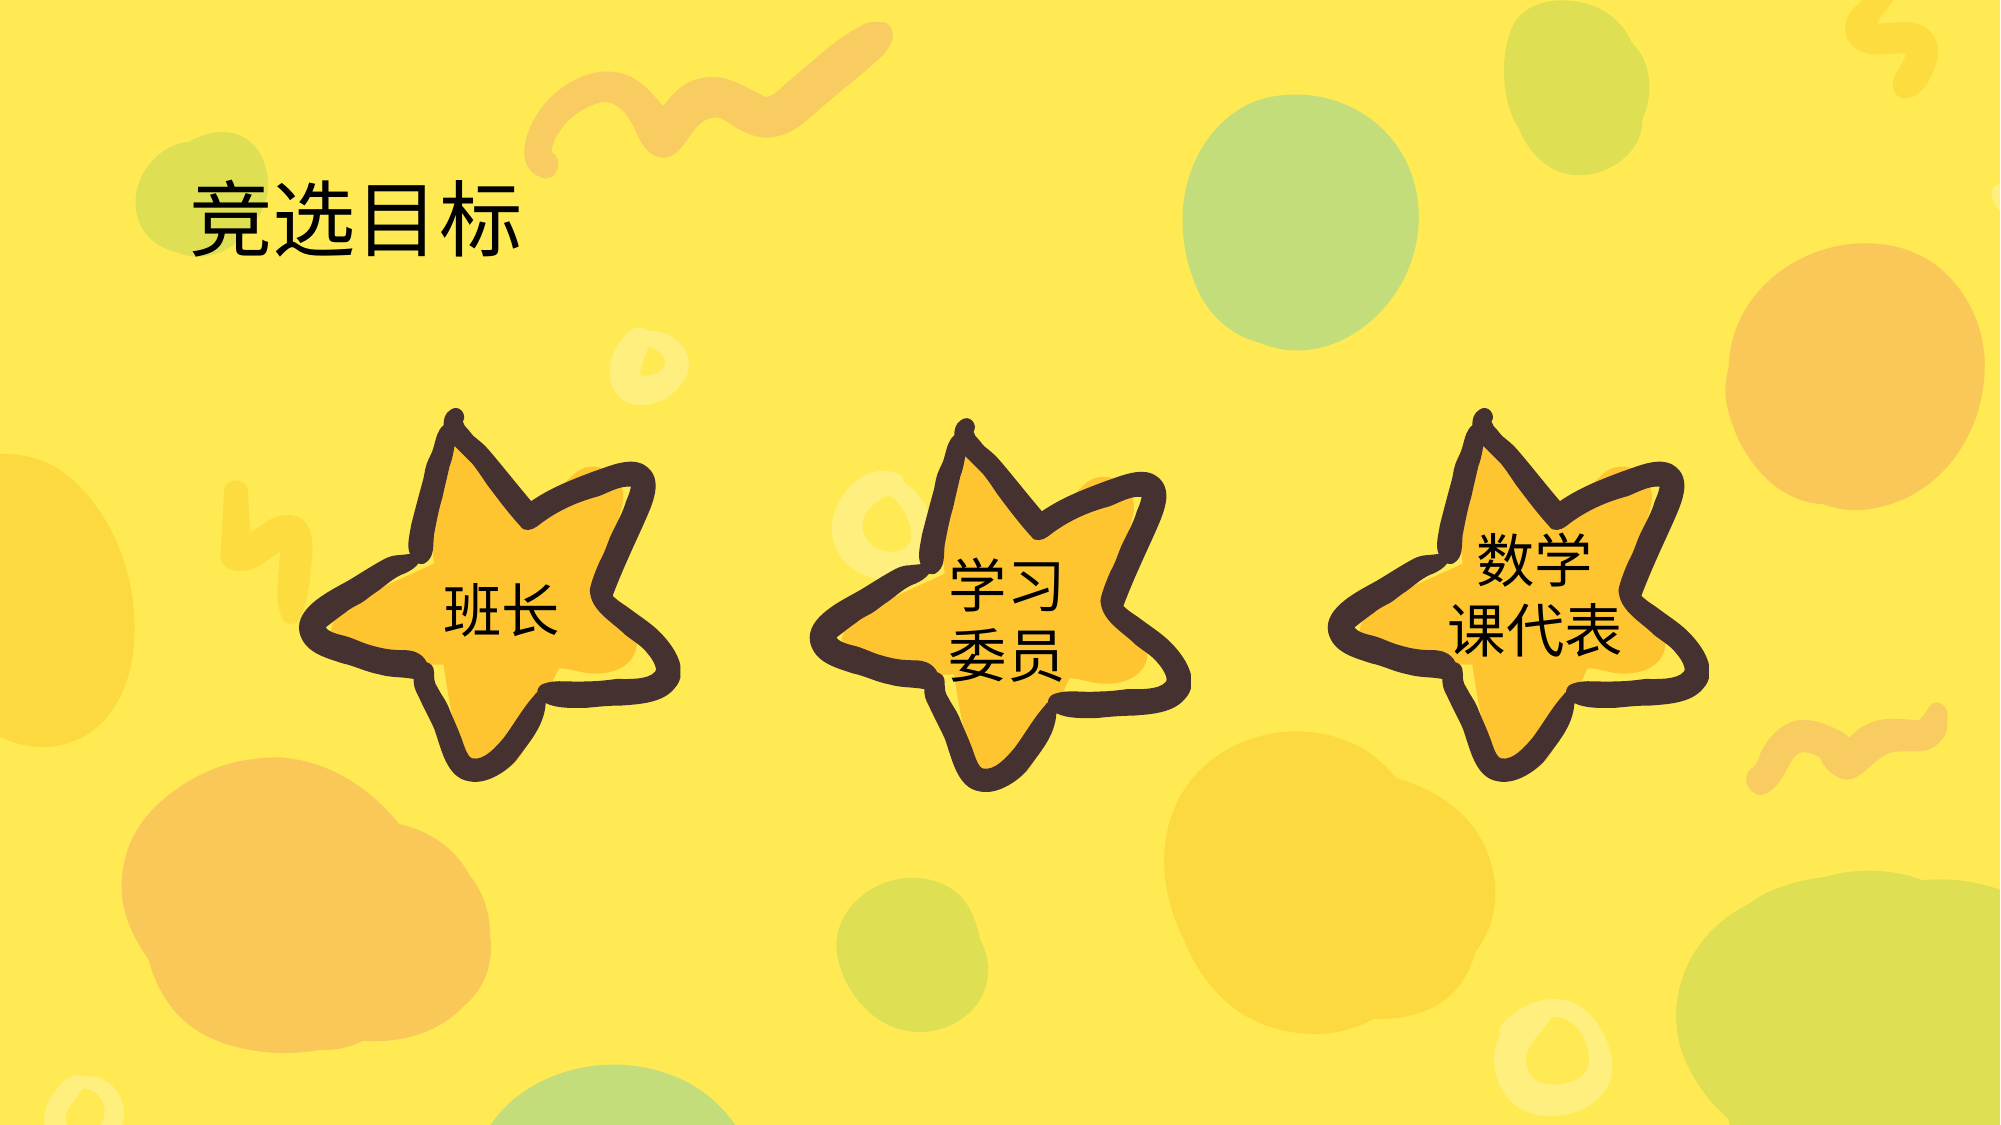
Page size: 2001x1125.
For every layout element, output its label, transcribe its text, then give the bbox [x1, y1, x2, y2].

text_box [1326, 406, 1709, 782]
text_box 竞选目标 [174, 139, 588, 275]
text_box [808, 416, 1191, 792]
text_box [298, 406, 681, 782]
